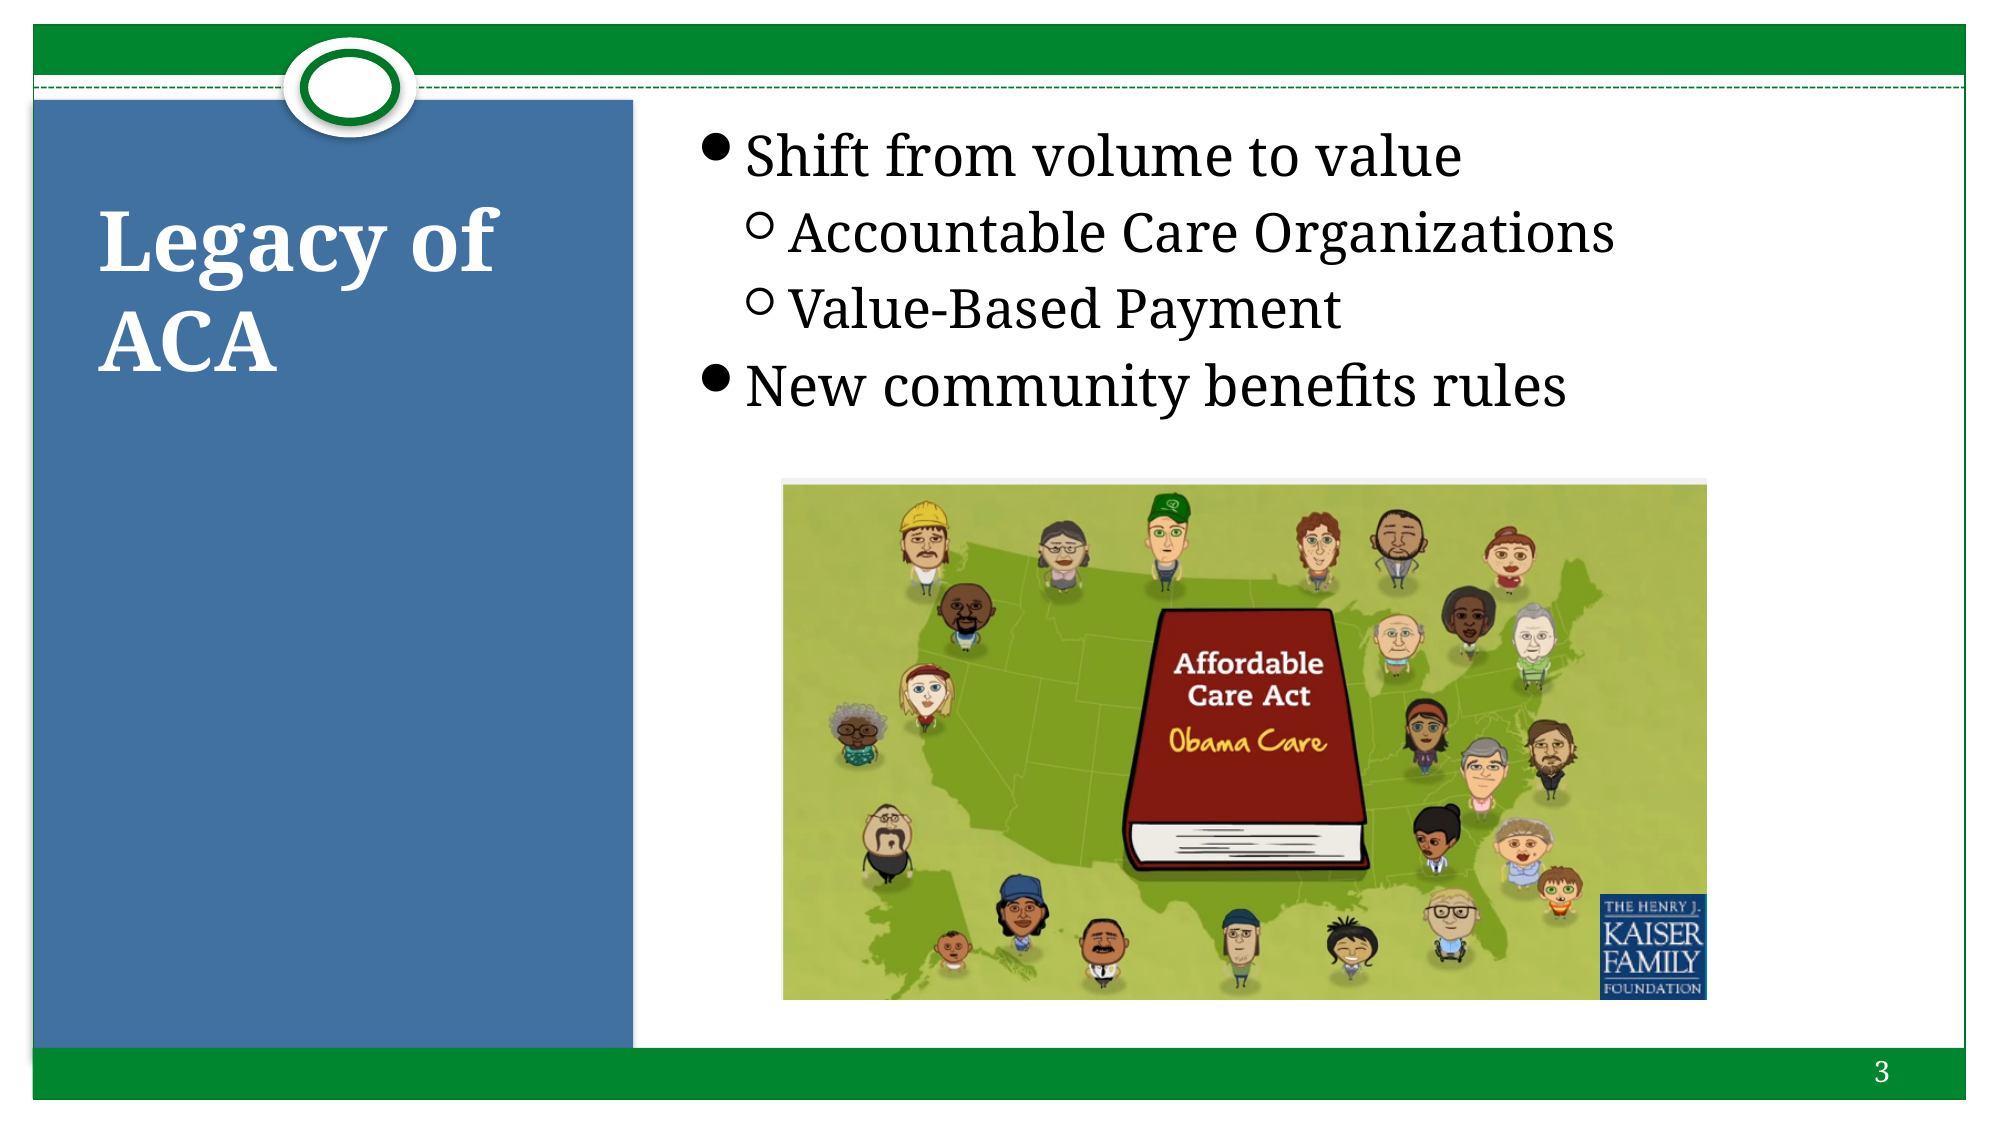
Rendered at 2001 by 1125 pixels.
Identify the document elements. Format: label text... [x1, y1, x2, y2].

title Legacy of ACA [83, 149, 600, 396]
picture [780, 478, 1708, 1001]
list Shift from volume to value Accountable Care Organizations Value-Based Payment New community benefits rules [683, 112, 1917, 1000]
